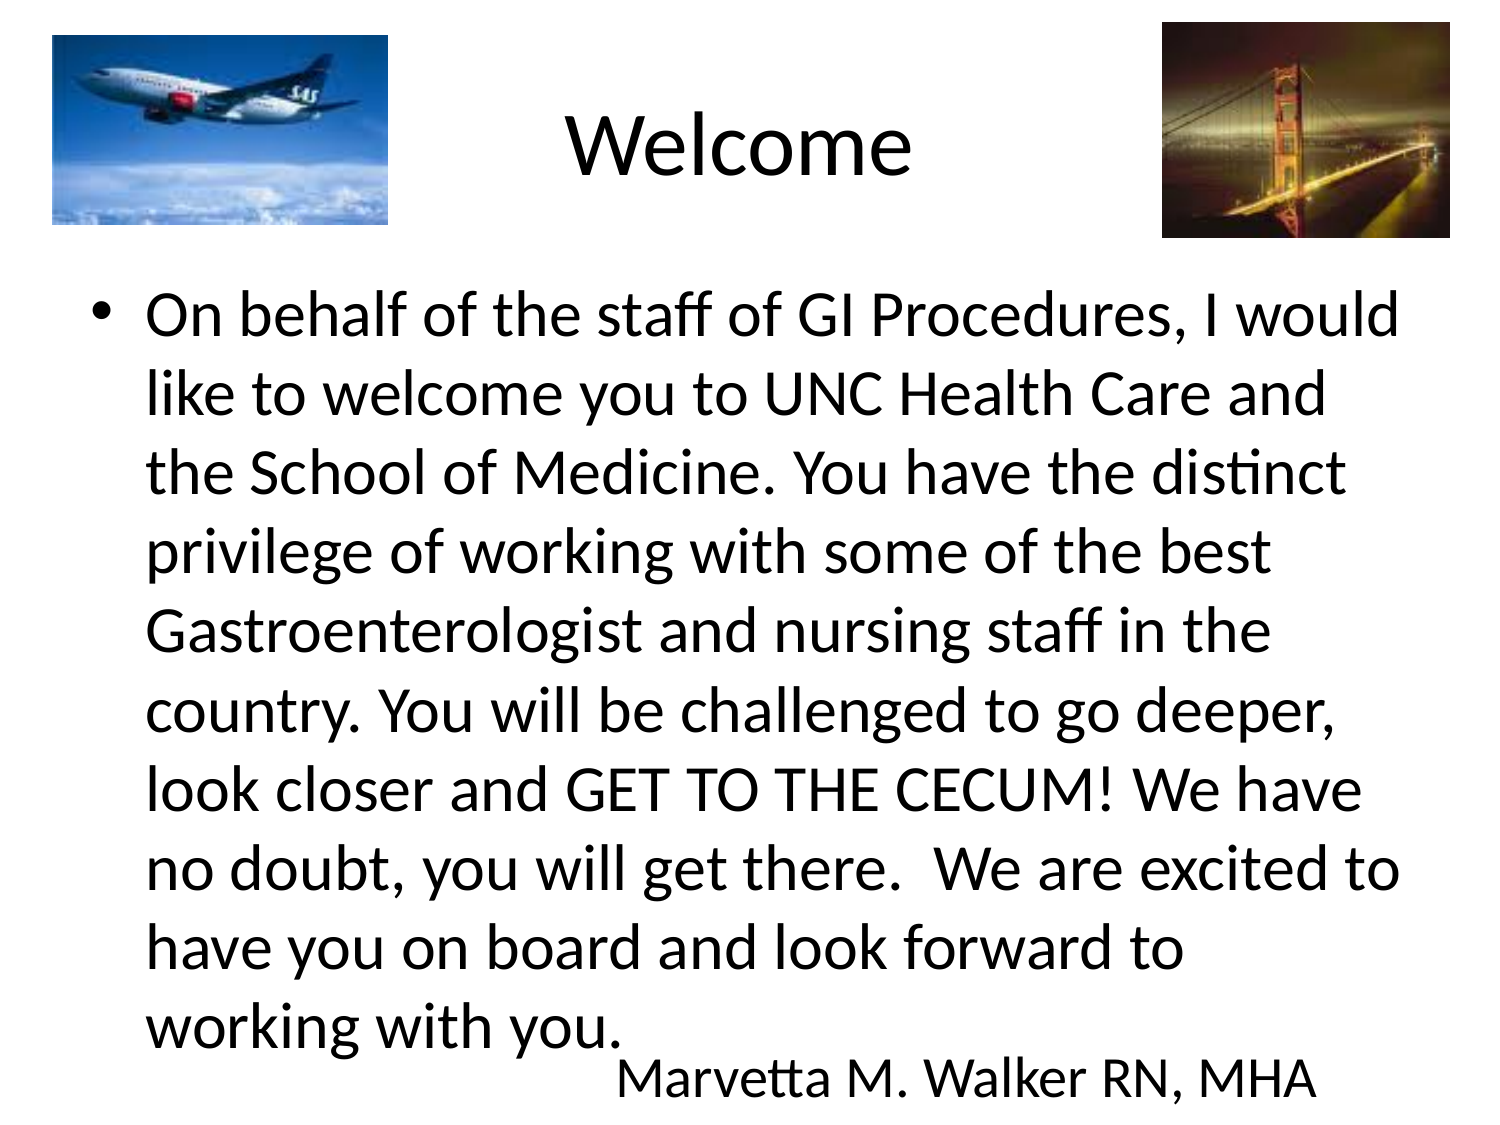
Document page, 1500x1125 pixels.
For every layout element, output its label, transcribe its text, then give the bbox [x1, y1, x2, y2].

text_box Marvetta M. Walker RN, MHA [149, 950, 1500, 1125]
title Welcome [388, 45, 1157, 233]
picture [1162, 22, 1451, 238]
list On behalf of the staff of GI Procedures, I would like to welcome you to UNC Health Care and the School of Medicine. You have the distinct privilege of working with some of the best Gastroenterologist and nursing staff in the country. You will be challenged to go deeper, look closer and GET TO THE CECUM! We have no doubt, you will get there. We are excited to have you on board and look forward to working with you. [75, 262, 1425, 1075]
picture [52, 35, 388, 226]
